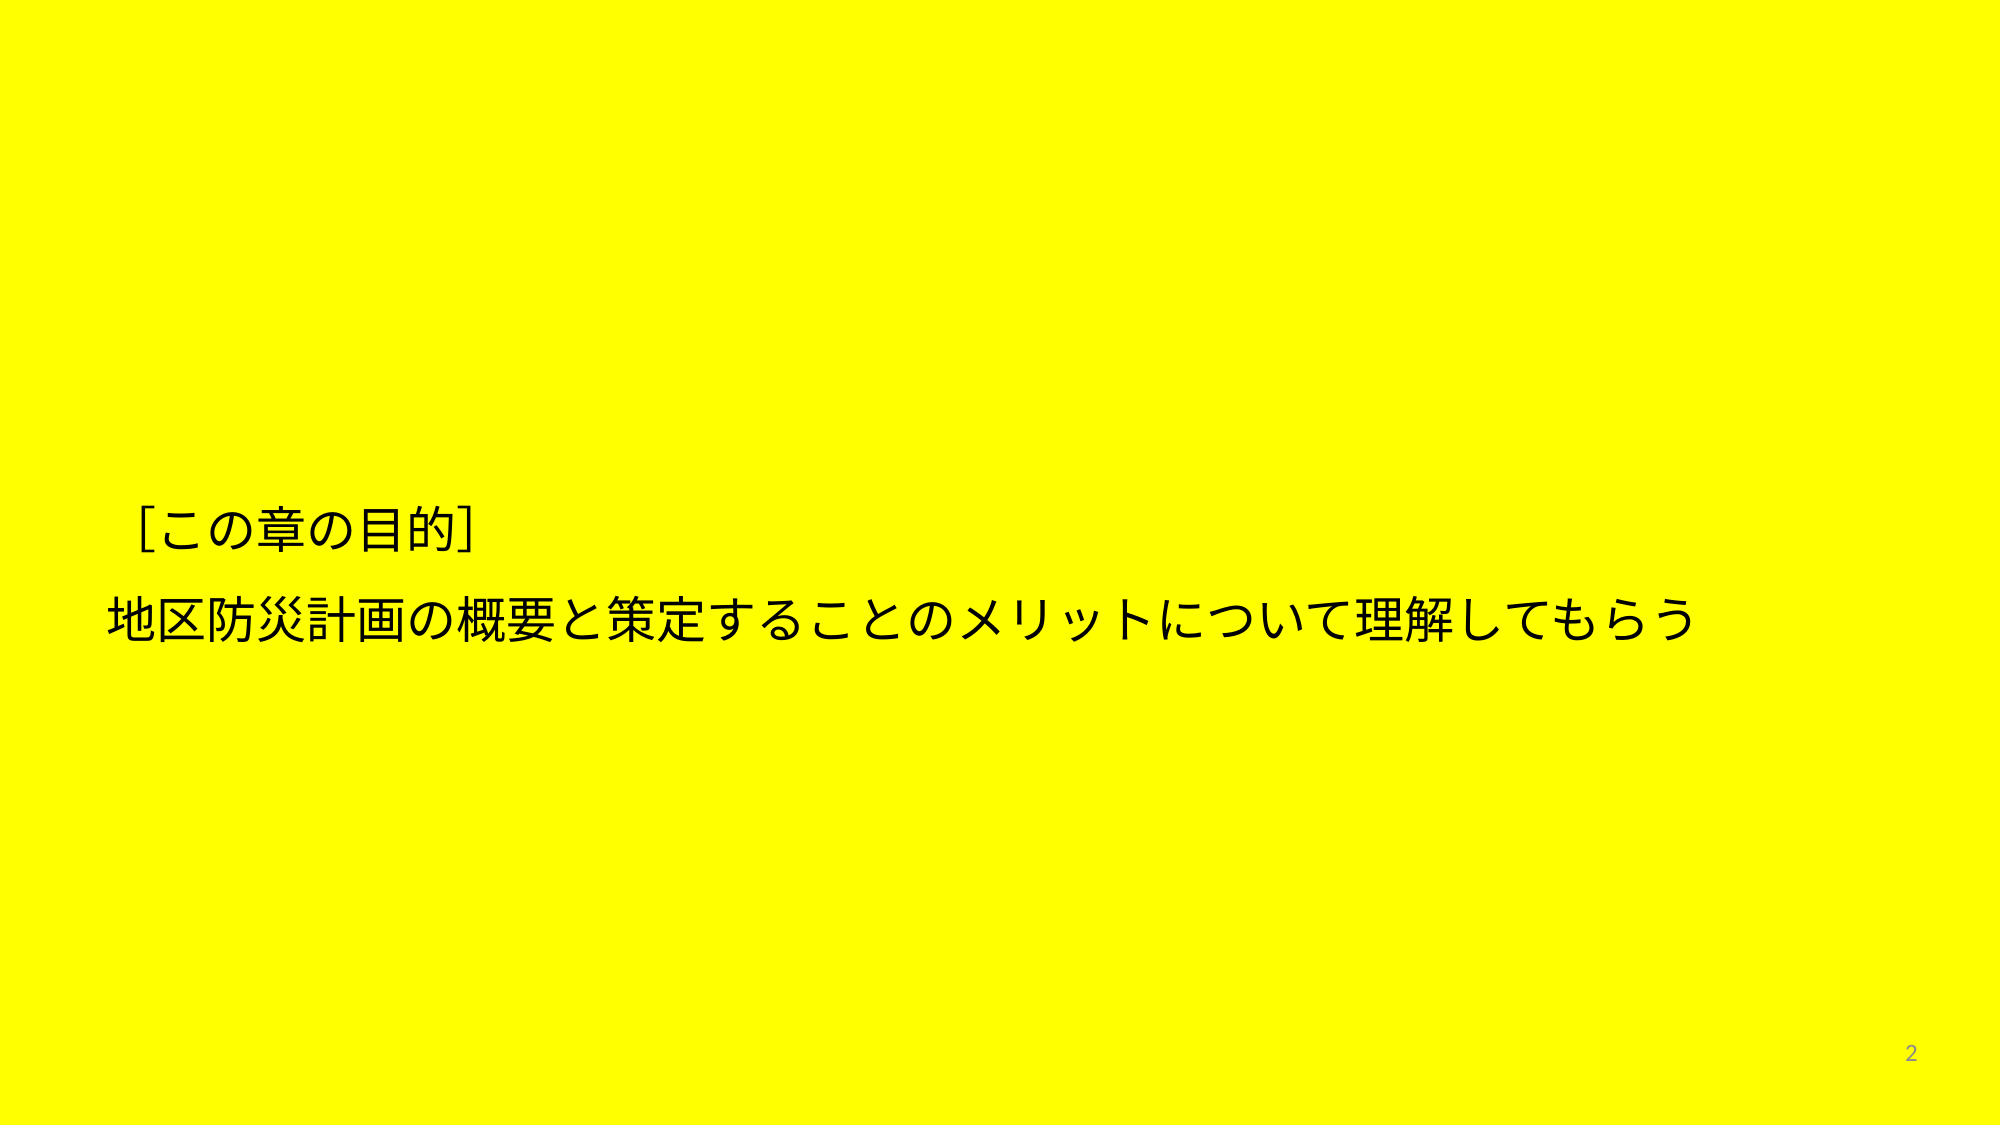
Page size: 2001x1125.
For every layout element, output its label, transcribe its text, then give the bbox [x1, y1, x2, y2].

text_box ［この章の目的］ 地区防災計画の概要と策定することのメリットについて理解してもらう [0, 0, 2000, 1125]
text_box 2 [1482, 1021, 1933, 1082]
